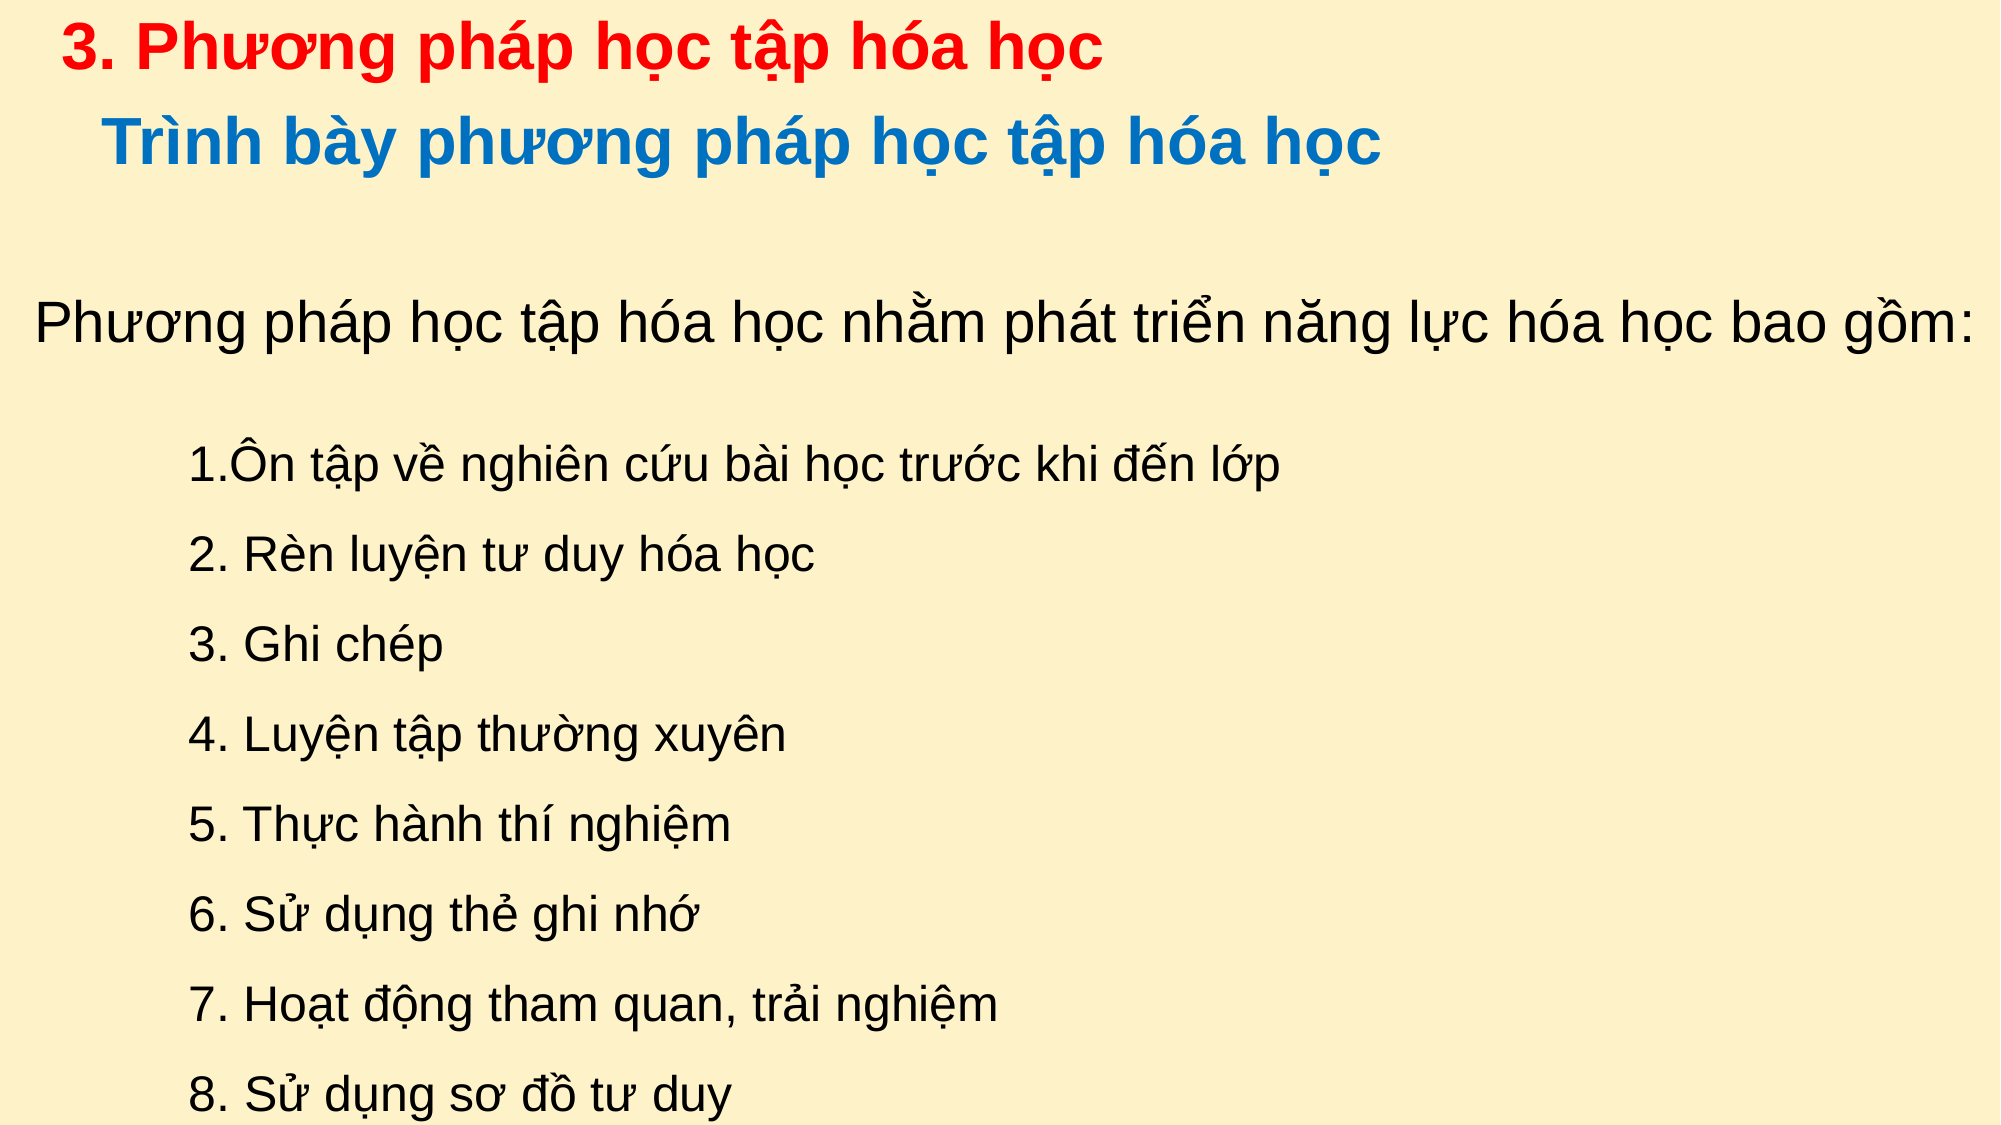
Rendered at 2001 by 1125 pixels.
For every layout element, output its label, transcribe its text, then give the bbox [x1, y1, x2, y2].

text_box Phương pháp học tập hóa học nhằm phát triển năng lực hóa học bao gồm: [19, 276, 2000, 362]
text_box Trình bày phương pháp học tập hóa học [86, 91, 1665, 186]
text_box 3. Phương pháp học tập hóa học [47, 0, 1625, 90]
text_box 1.Ôn tập về nghiên cứu bài học trước khi đến lớp 2. Rèn luyện tư duy hóa học 3. Ghi chép 4. Luyện tập thường xuyên 5. Thực hành thí nghiệm 6. Sử dụng thẻ ghi nhớ 7. Hoạt động tham quan, trải nghiệm 8. Sử dụng sơ đồ tư duy [173, 394, 1752, 1125]
